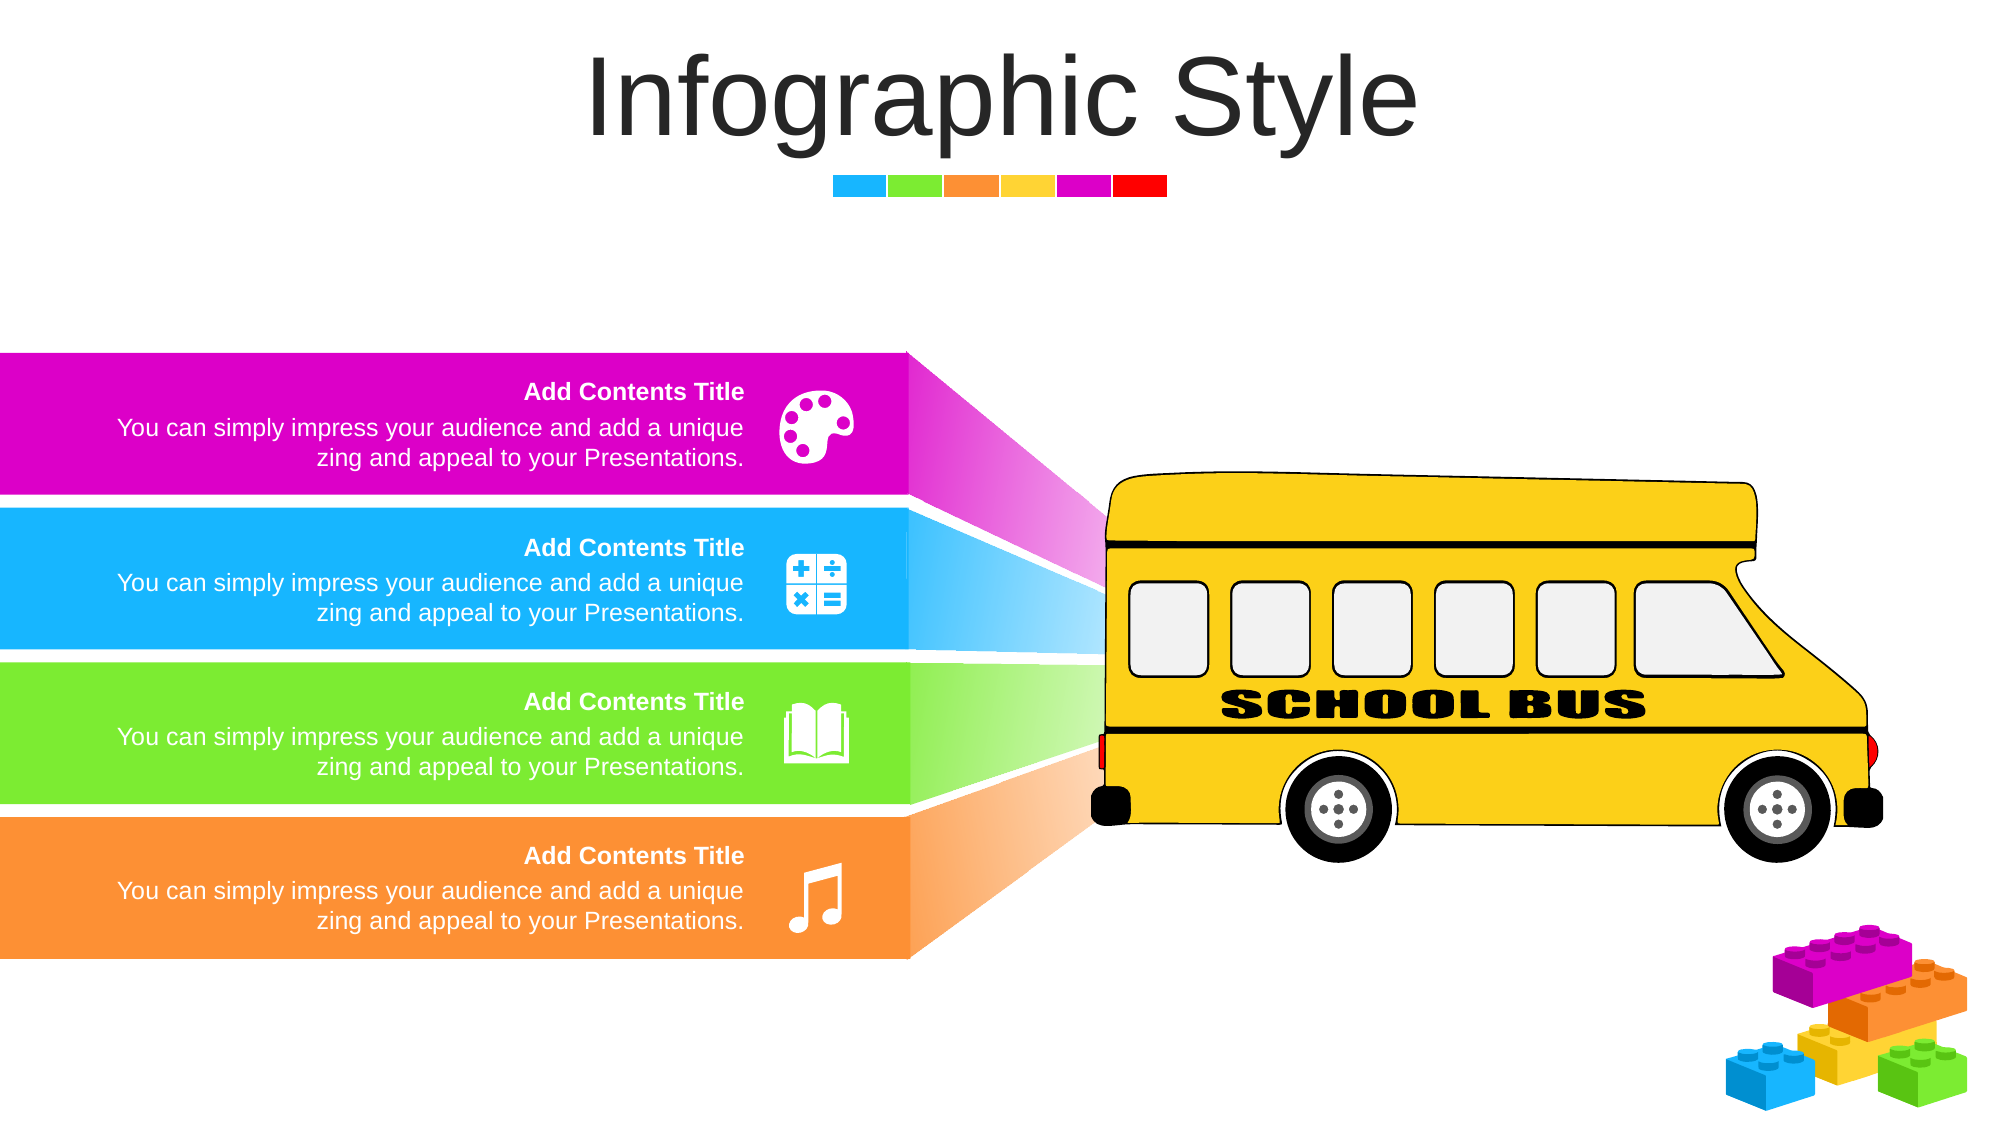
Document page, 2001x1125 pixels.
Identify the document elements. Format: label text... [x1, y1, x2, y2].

text_box [788, 861, 843, 934]
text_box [83, 368, 761, 480]
text_box [785, 552, 848, 616]
text_box [904, 506, 1091, 655]
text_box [83, 677, 761, 790]
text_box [83, 523, 761, 635]
list Infographic Style [53, 35, 1952, 155]
text_box [778, 389, 855, 465]
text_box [1091, 471, 1883, 863]
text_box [83, 831, 761, 944]
text_box [903, 748, 1091, 957]
text_box [908, 661, 1091, 806]
text_box [0, 507, 905, 650]
text_box [0, 352, 908, 496]
text_box [0, 816, 911, 960]
text_box [905, 349, 1091, 582]
text_box [0, 661, 911, 805]
text_box [783, 701, 850, 765]
